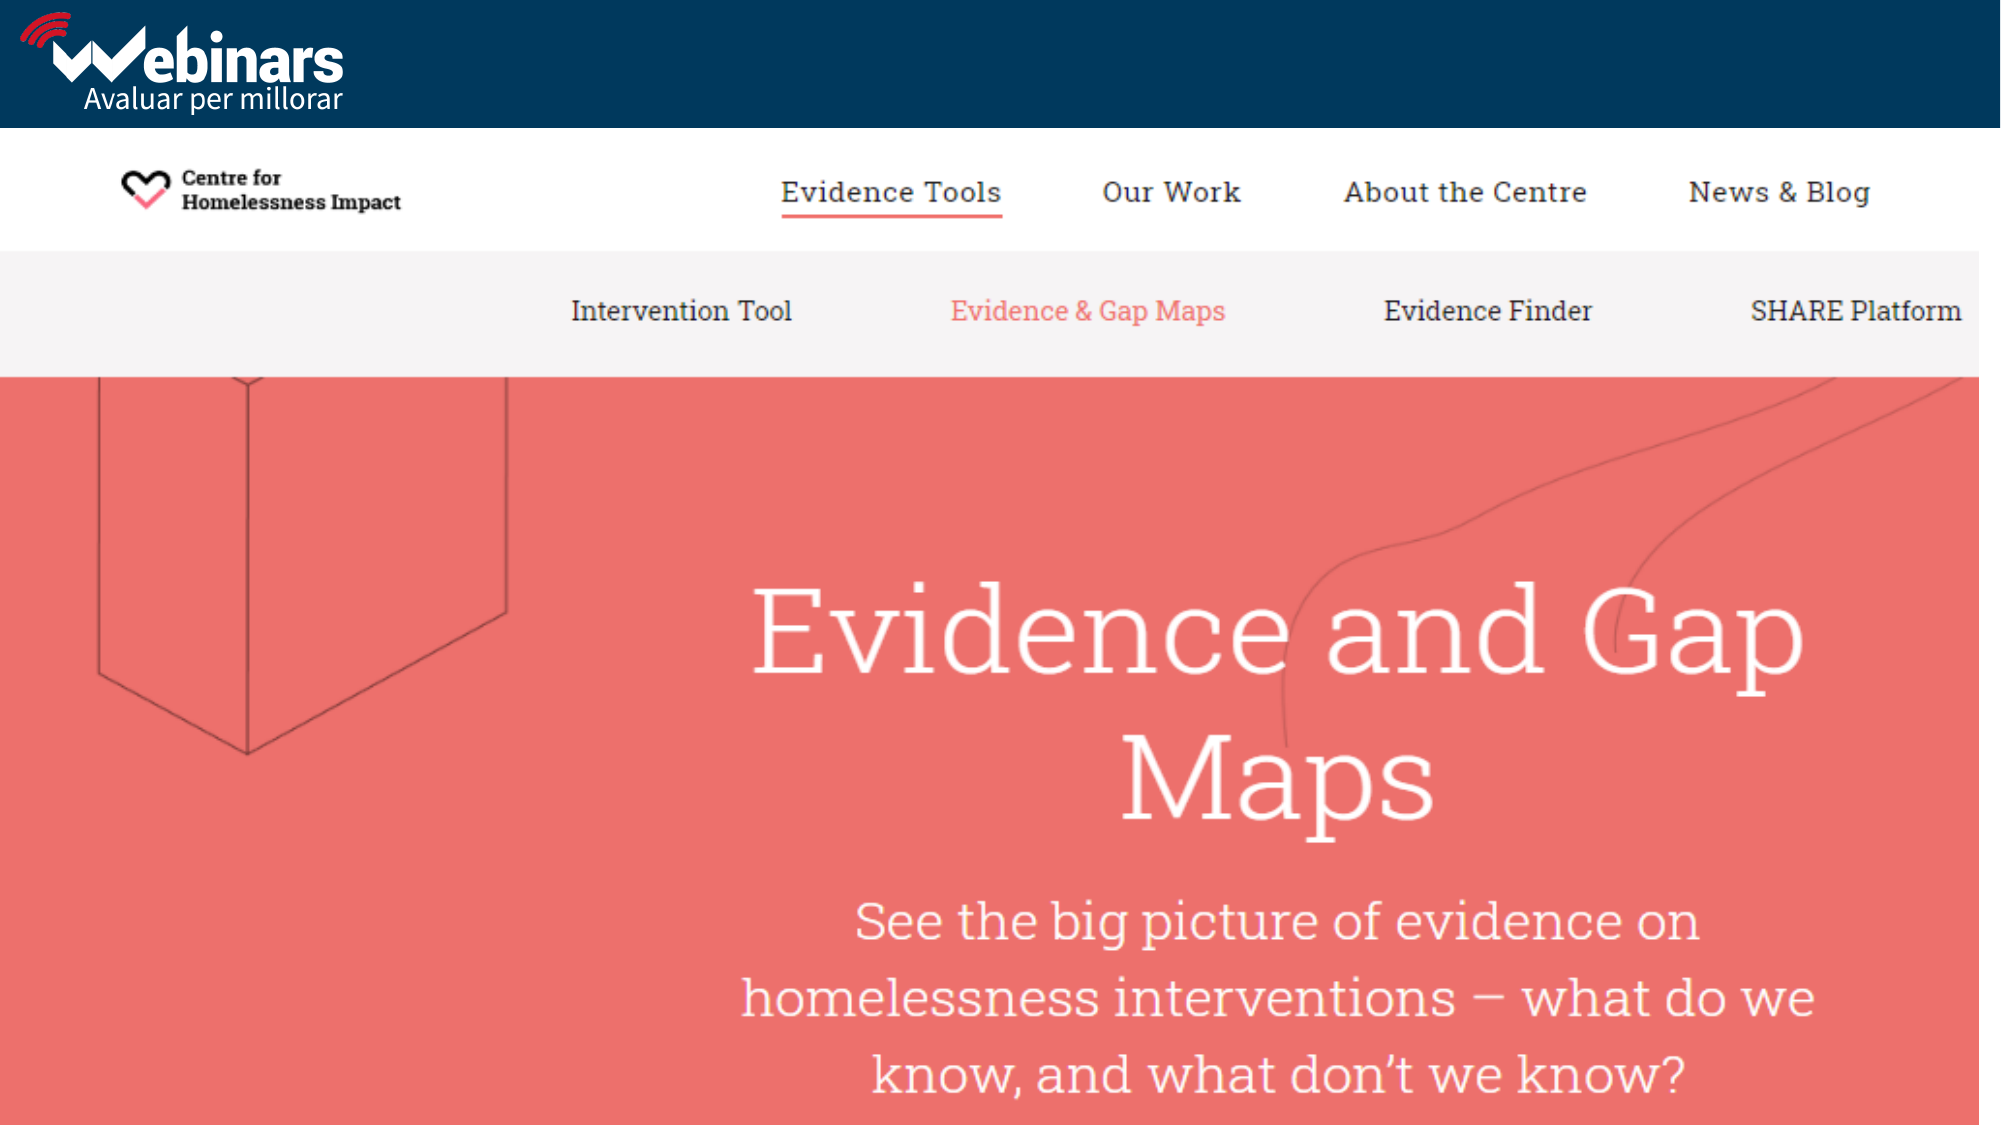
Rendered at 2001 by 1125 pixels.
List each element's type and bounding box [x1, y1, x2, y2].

picture [20, 12, 343, 115]
picture [0, 131, 1979, 1125]
